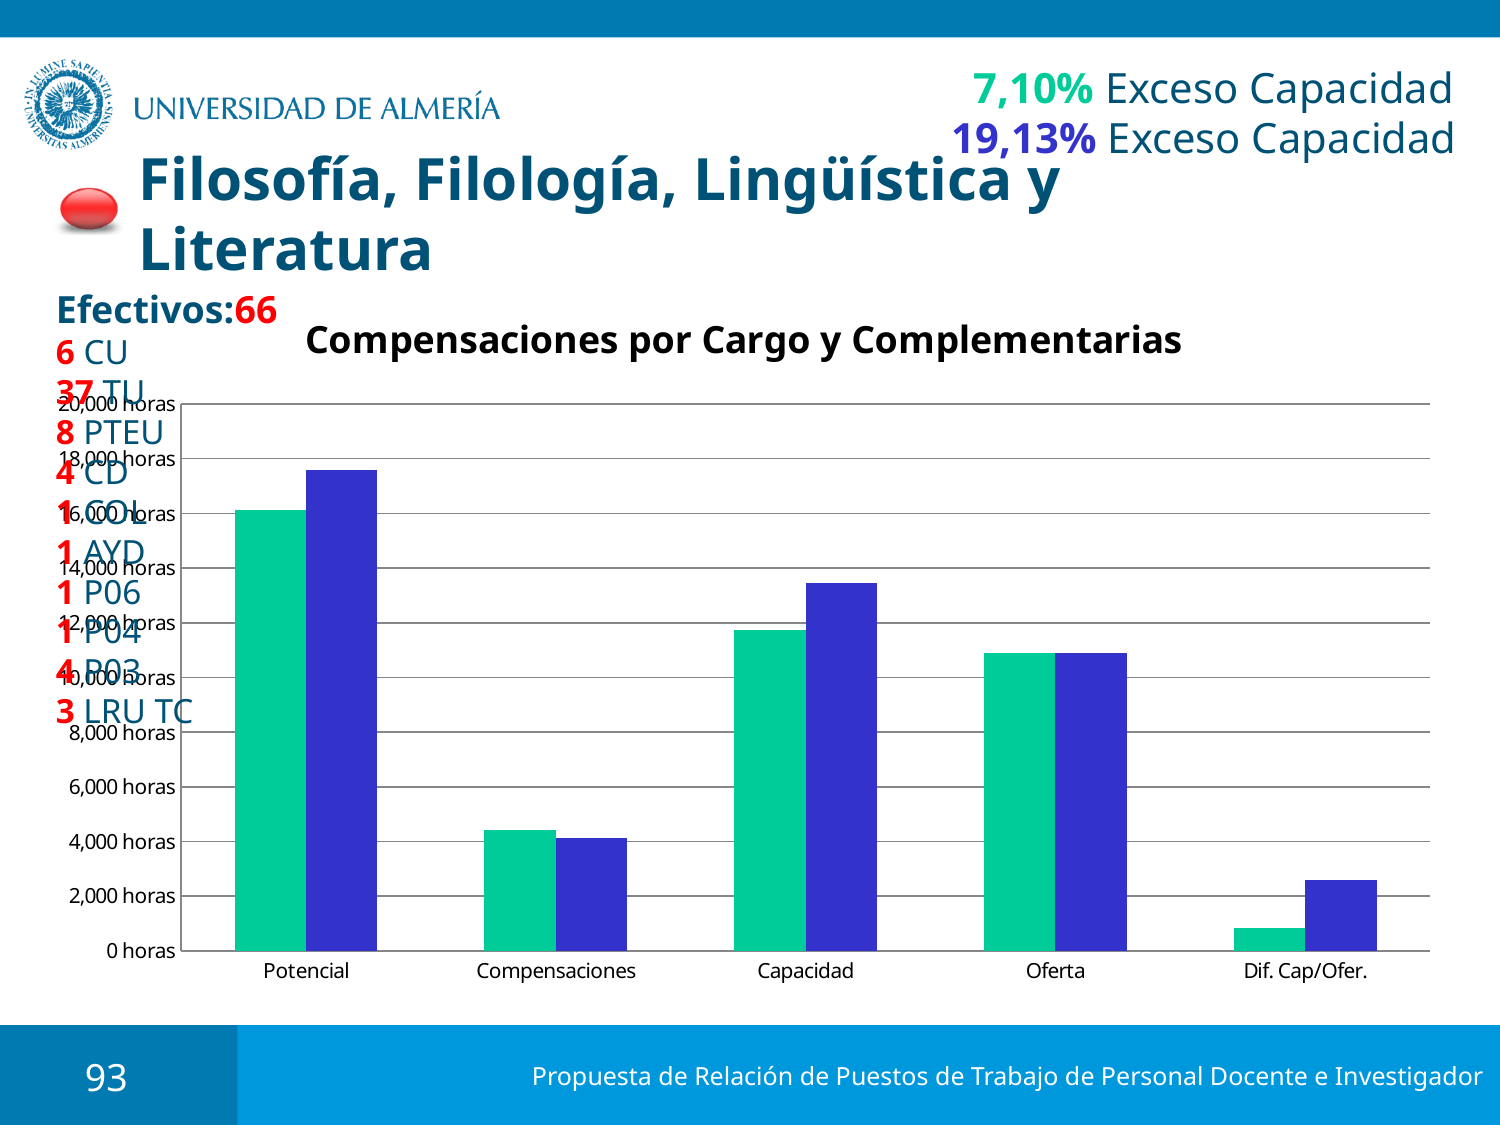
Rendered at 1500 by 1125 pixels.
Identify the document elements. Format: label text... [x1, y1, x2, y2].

picture [24, 59, 500, 150]
chart [29, 278, 1459, 1000]
title Filosofía, Filología, Lingüística y Literatura [123, 179, 1377, 244]
picture [46, 175, 130, 235]
slide_number 93 [52, 1046, 160, 1095]
text_box 7,10% Exceso Capacidad 19,13% Exceso Capacidad [915, 54, 1500, 170]
